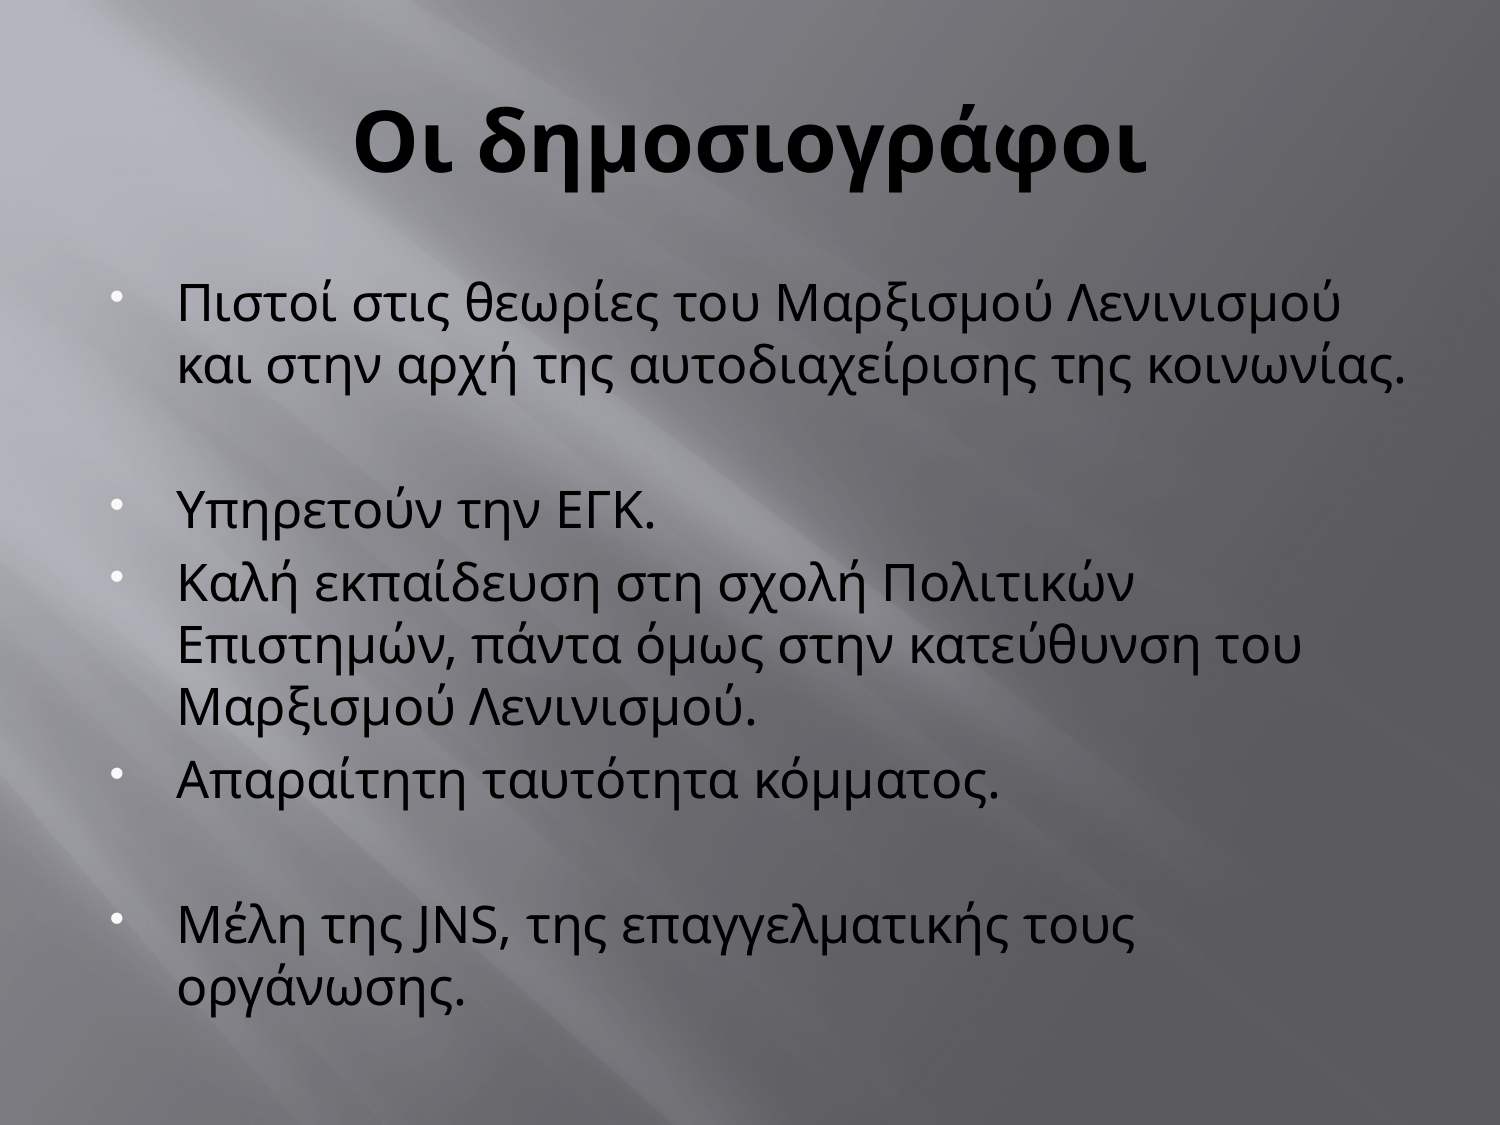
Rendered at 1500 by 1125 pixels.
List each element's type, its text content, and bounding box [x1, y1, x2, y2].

title Οι δημοσιογράφοι [75, 45, 1425, 233]
list Πιστοί στις θεωρίες του Μαρξισμού Λενινισμού και στην αρχή της αυτοδιαχείρισης της κοινωνίας. Υπηρετούν την ΕΓΚ. Καλή εκπαίδευση στη σχολή Πολιτικών Επιστημών, πάντα όμως στην κατεύθυνση του Μαρξισμού Λενινισμού. Απαραίτητη ταυτότητα κόμματος. Μέλη της JNS, της επαγγελματικής τους οργάνωσης. [75, 262, 1425, 1035]
